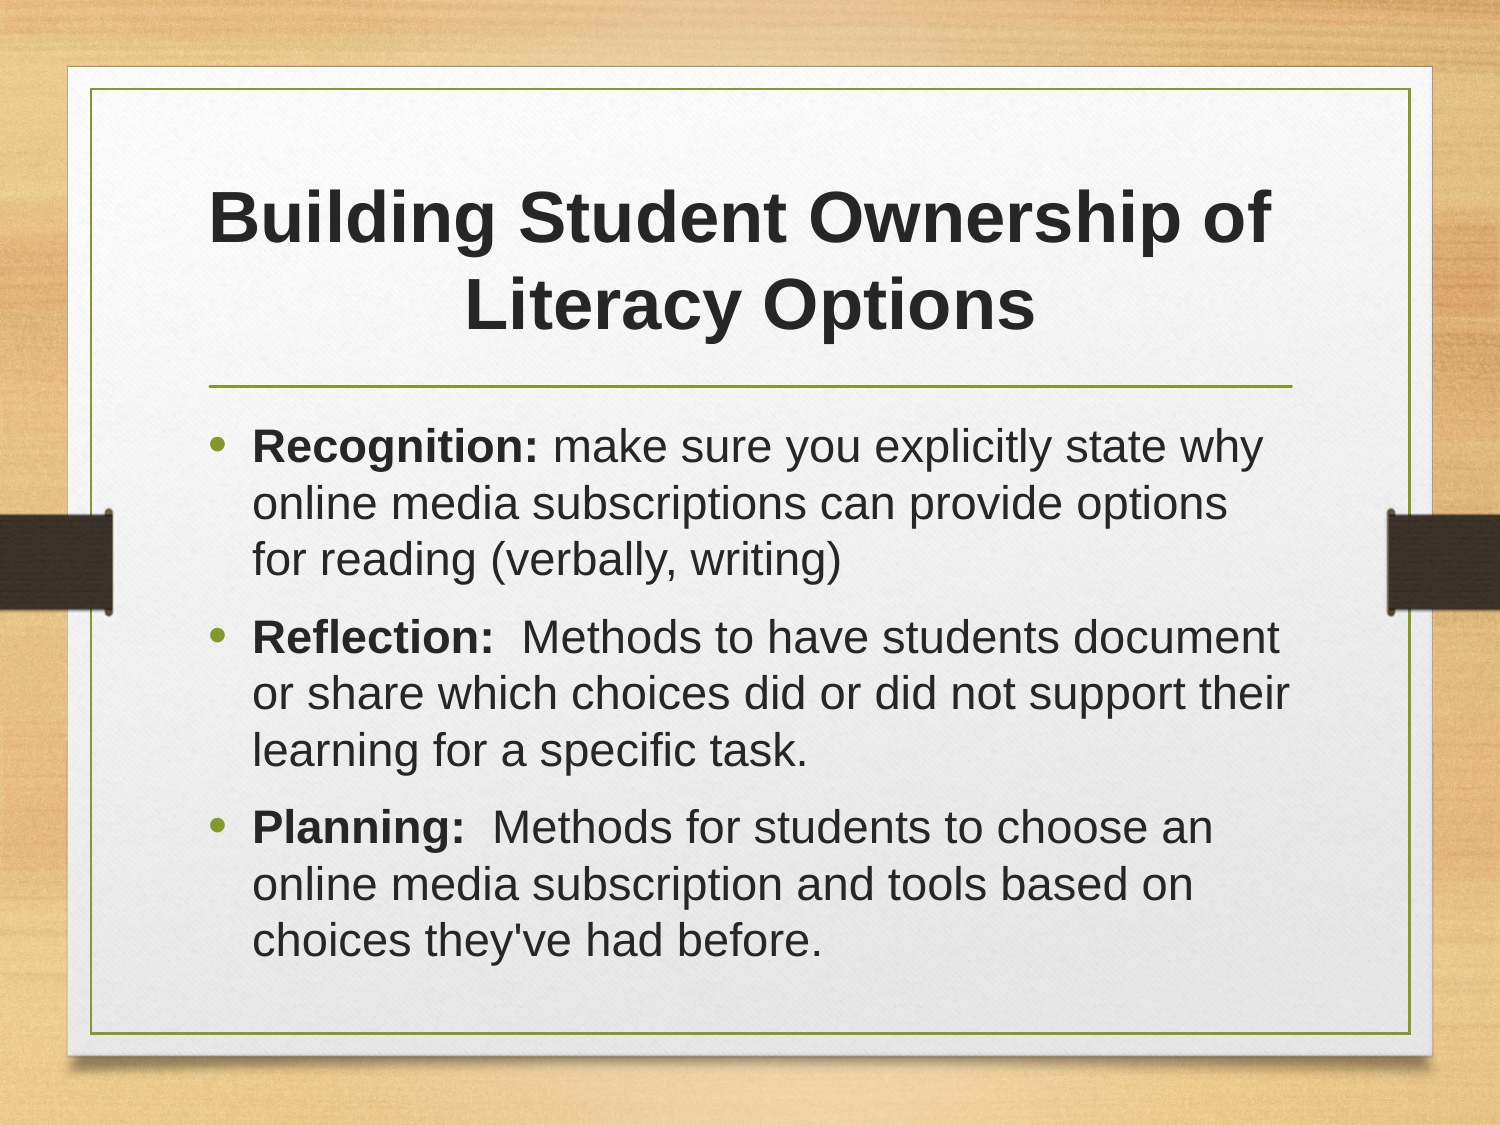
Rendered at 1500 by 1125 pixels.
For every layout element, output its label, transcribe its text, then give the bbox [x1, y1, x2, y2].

title Building Student Ownership of Literacy Options [193, 150, 1309, 365]
list Recognition: make sure you explicitly state why online media subscriptions can provide options for reading (verbally, writing) Reflection: Methods to have students document or share which choices did or did not support their learning for a specific task. Planning: Methods for students to choose an online media subscription and tools based on choices they've had before. [193, 408, 1309, 974]
picture [0, 0, 1500, 1125]
